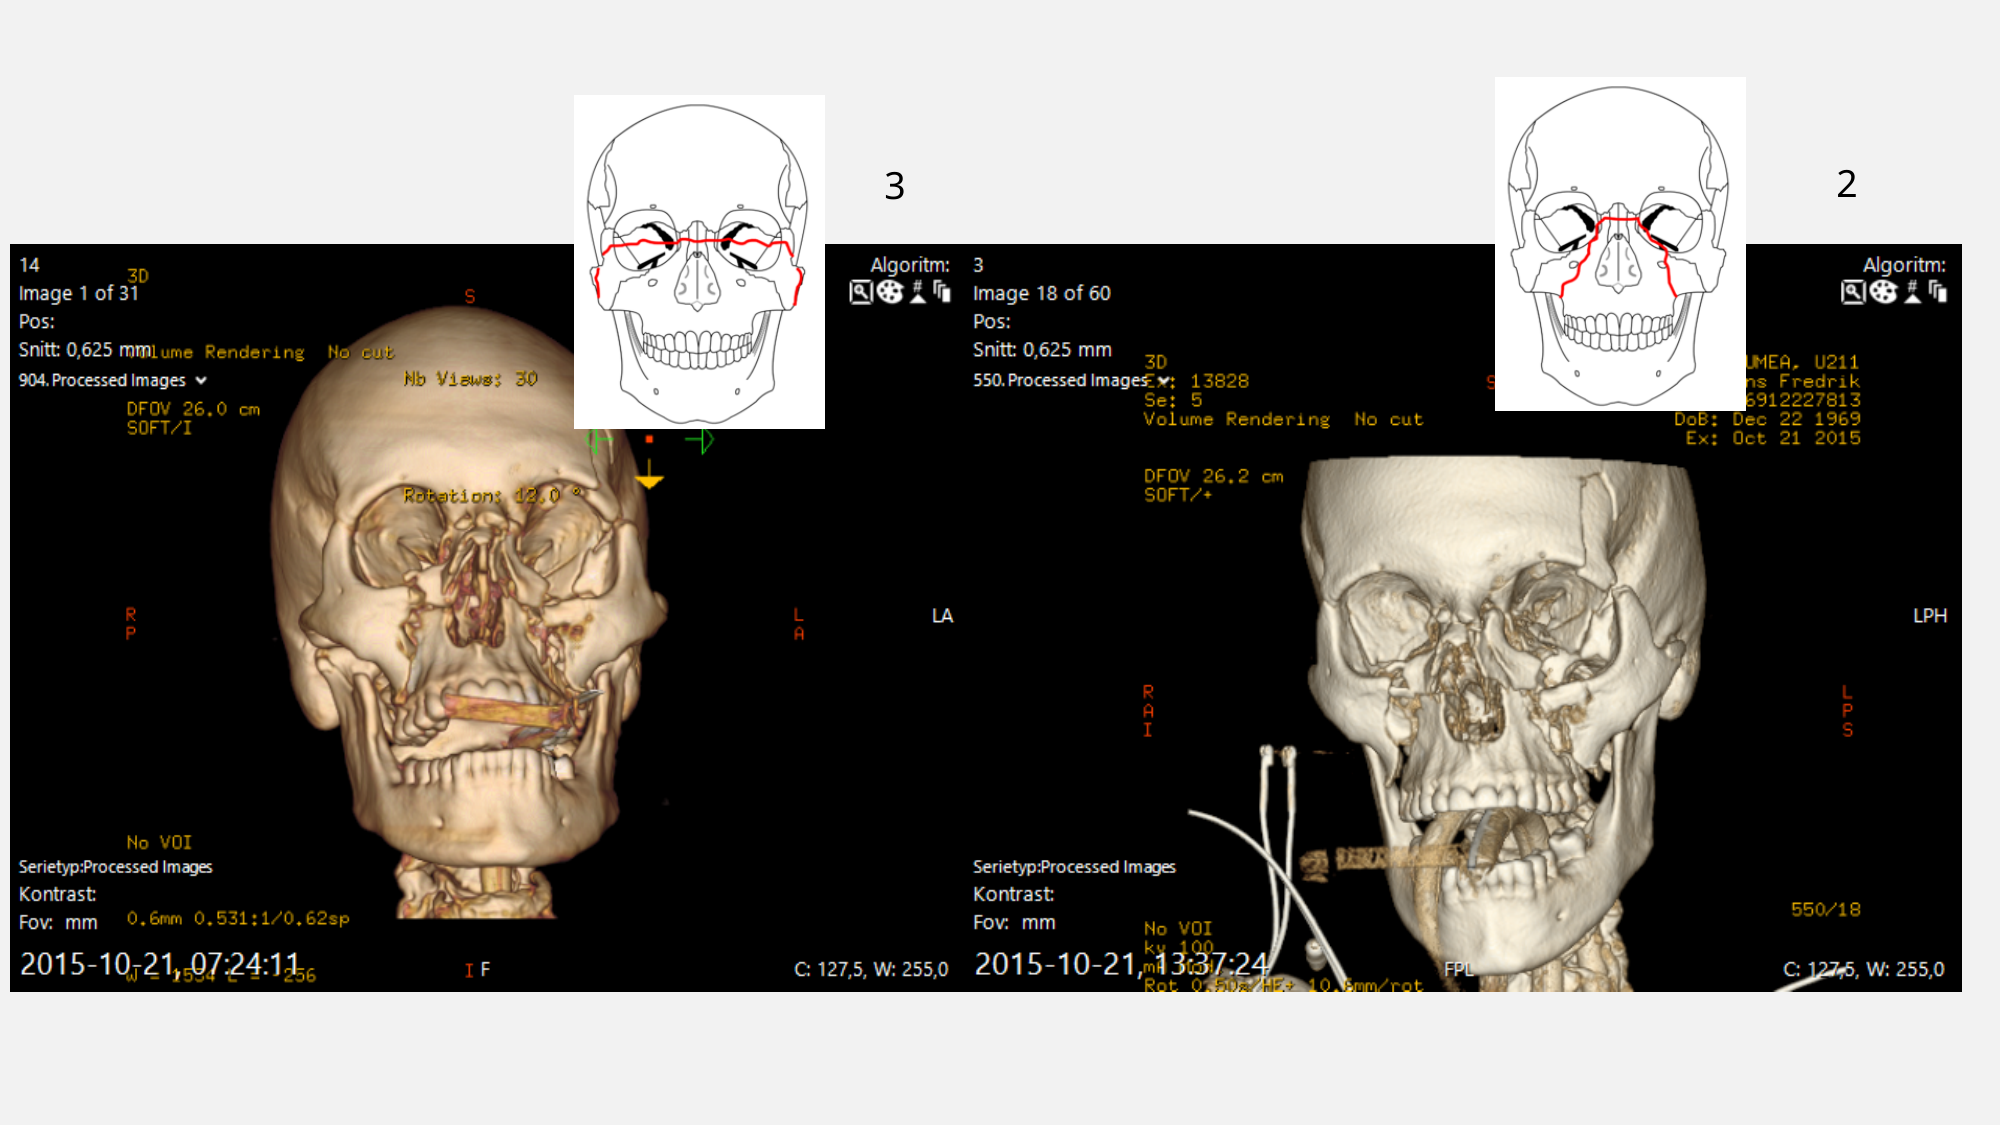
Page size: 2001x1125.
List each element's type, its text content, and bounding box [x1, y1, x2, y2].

text_box 2 [1821, 152, 1873, 212]
text_box 3 [869, 154, 921, 215]
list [10, 244, 964, 992]
picture [964, 77, 1962, 992]
picture [574, 95, 825, 429]
